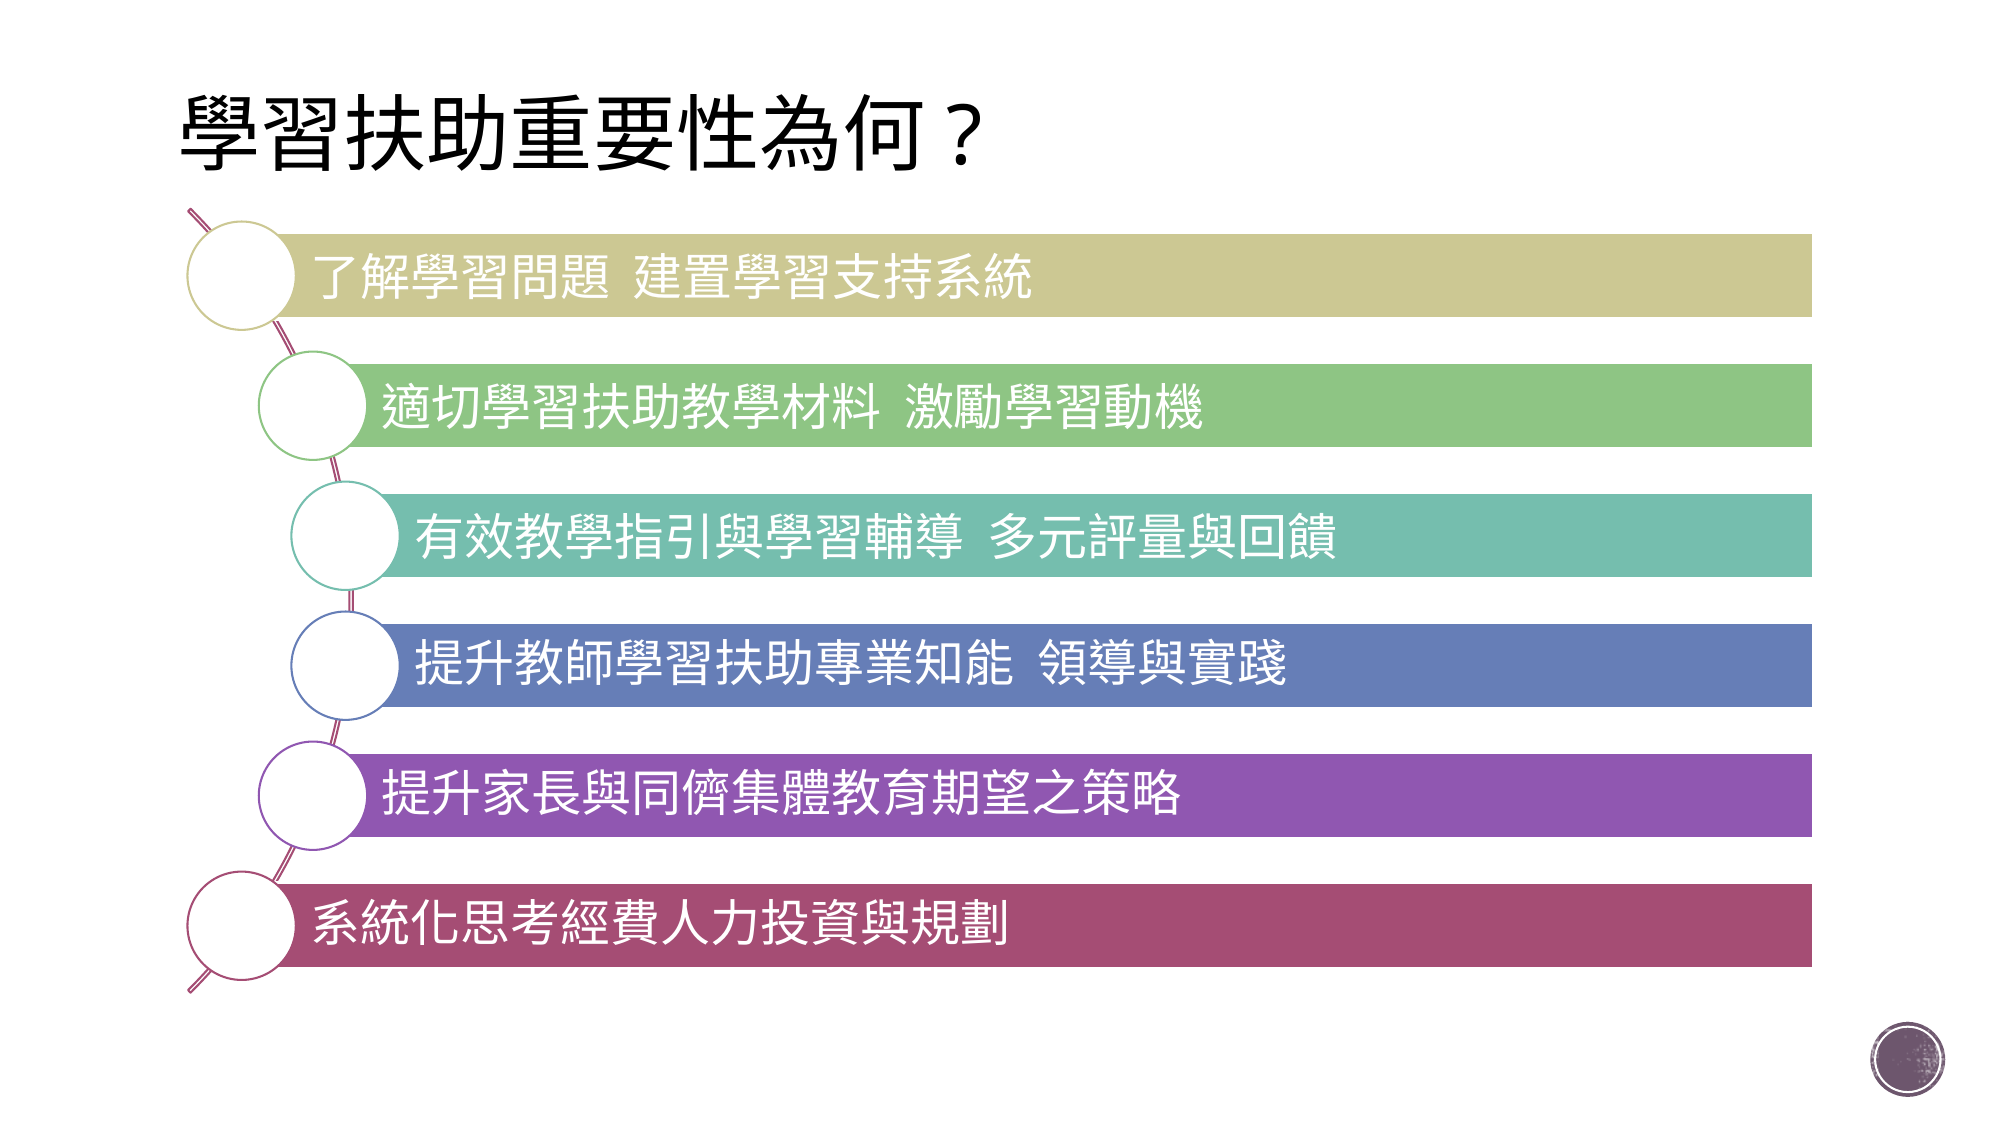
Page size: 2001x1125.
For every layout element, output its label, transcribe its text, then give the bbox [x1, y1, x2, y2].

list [176, 190, 1823, 1010]
title 學習扶助重要性為何? [161, 75, 1812, 201]
